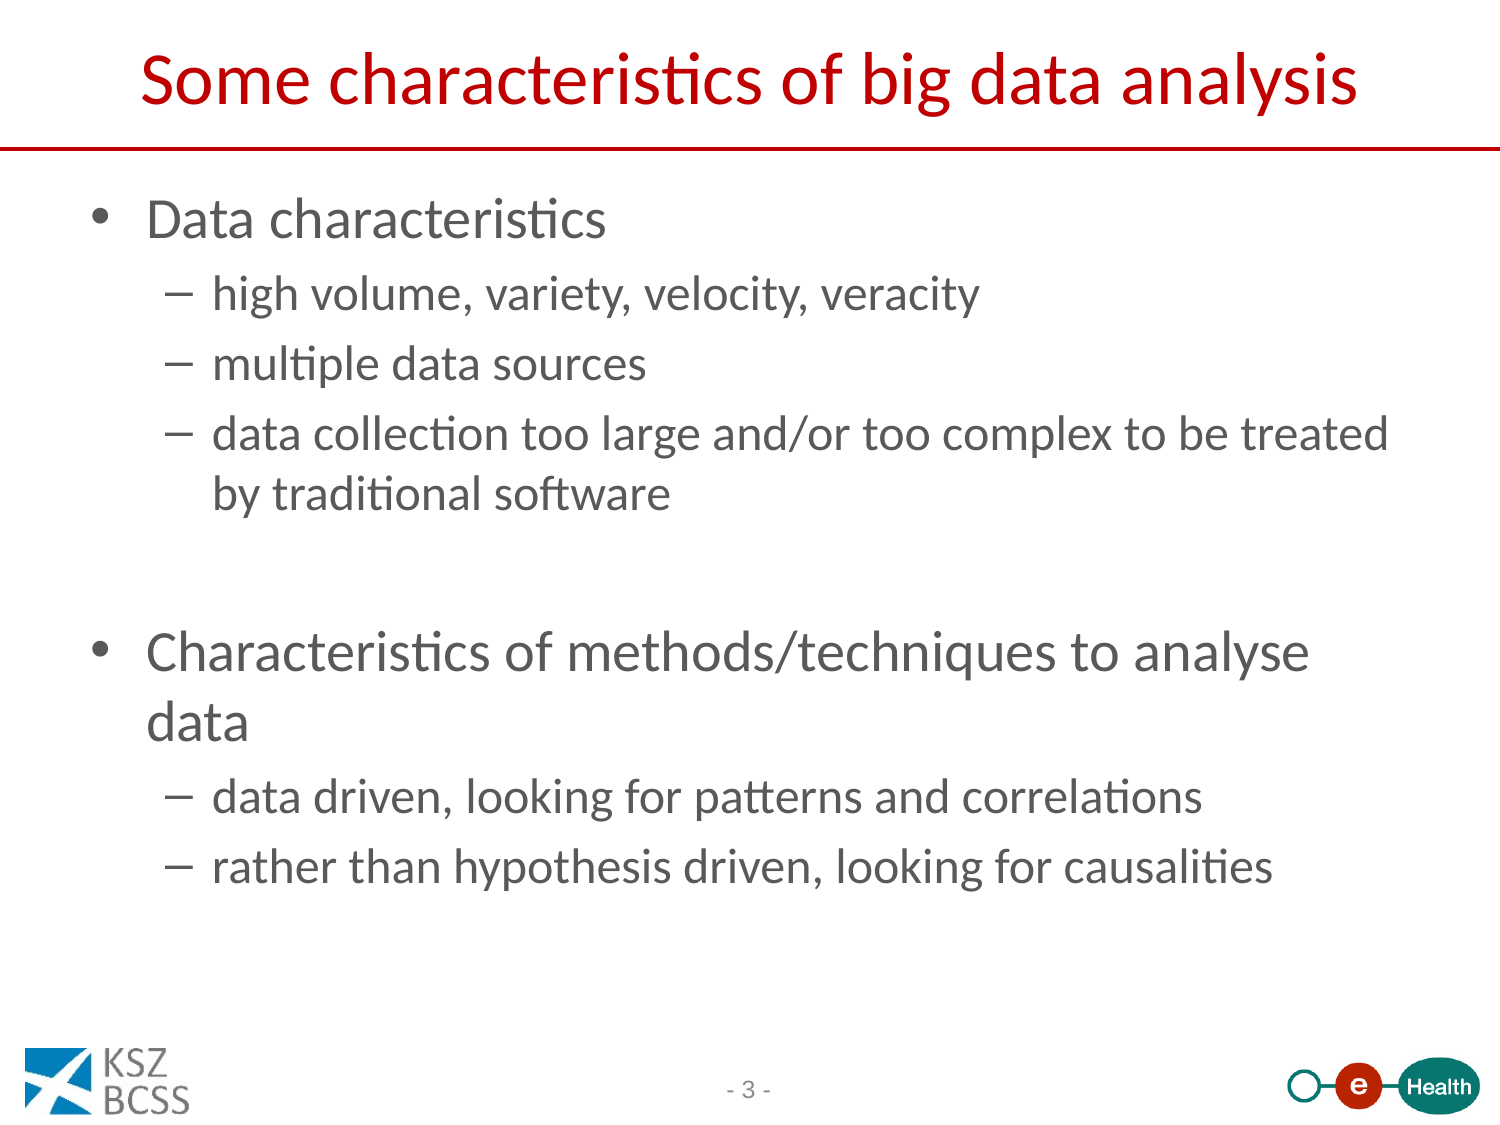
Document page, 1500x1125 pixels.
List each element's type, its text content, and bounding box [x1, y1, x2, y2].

picture [25, 1048, 191, 1115]
title Some characteristics of big data analysis [0, 0, 1500, 149]
list Data characteristics high volume, variety, velocity, veracity multiple data sources data collection too large and/or too complex to be treated by traditional software Characteristics of methods/techniques to analyse data data driven, looking for patterns and correlations rather than hypothesis driven, looking for causalities [75, 172, 1425, 1041]
slide_number - 3 - [577, 1058, 928, 1119]
picture [1258, 1046, 1500, 1118]
